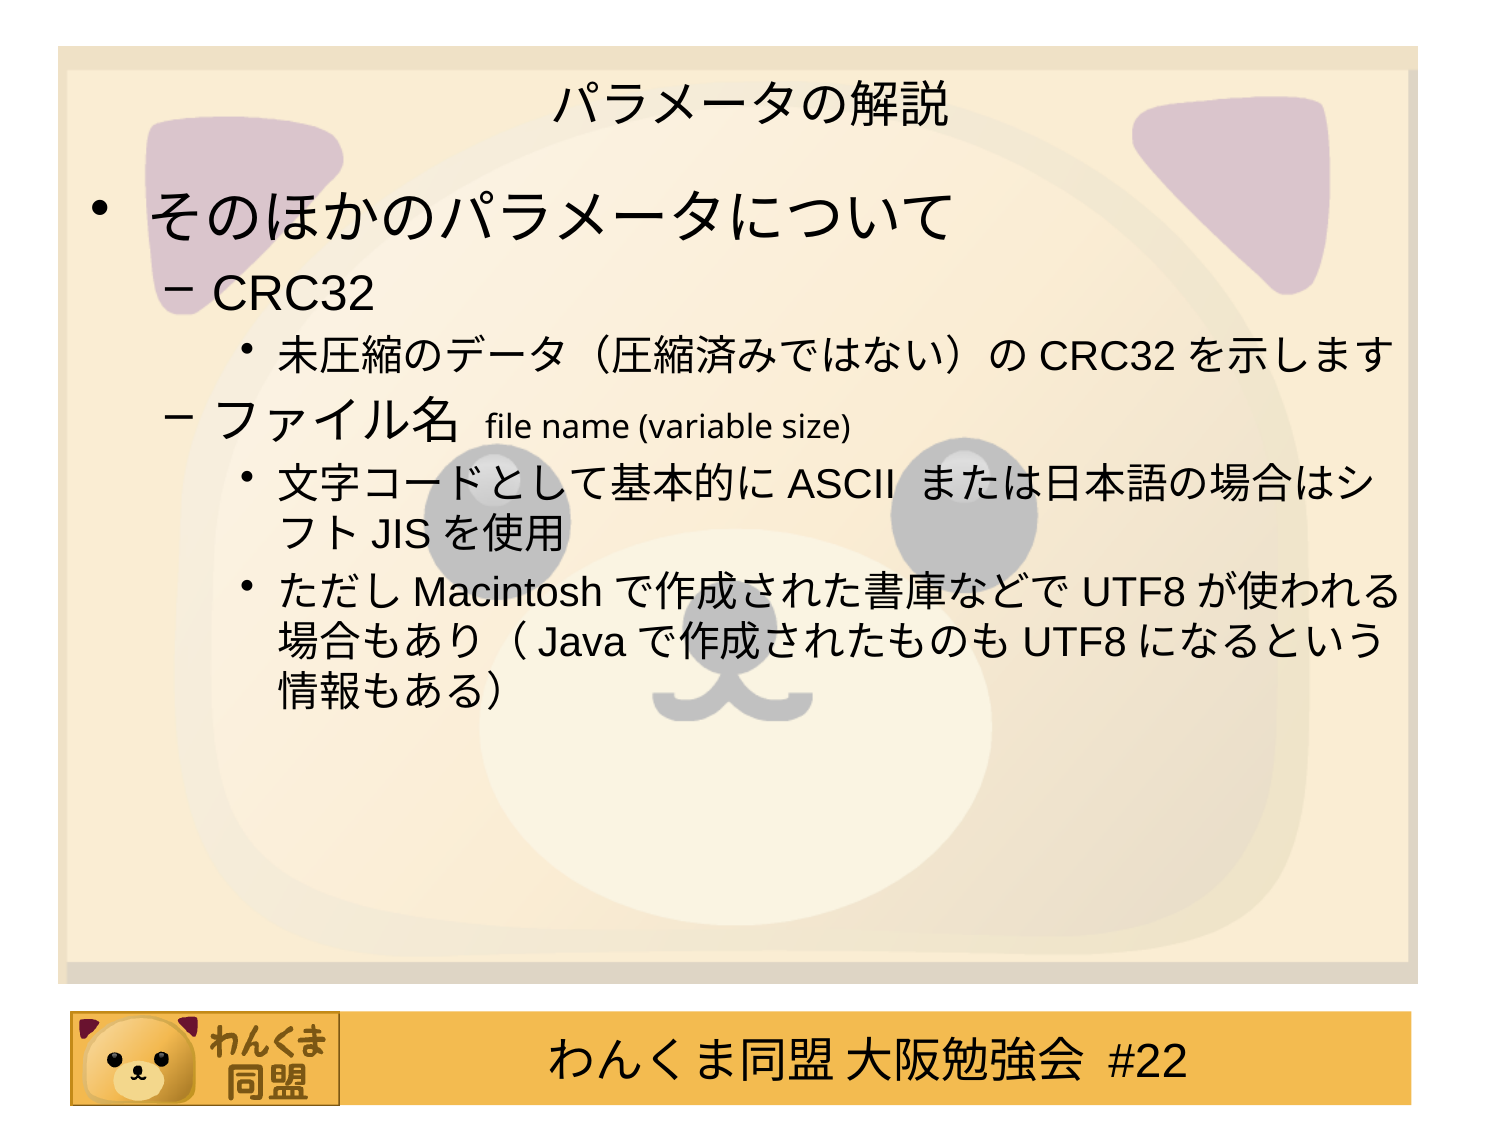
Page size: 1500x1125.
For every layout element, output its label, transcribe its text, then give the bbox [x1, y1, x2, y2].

picture [58, 46, 1418, 984]
list そのほかのパラメータについて CRC32 未圧縮のデータ（圧縮済みではない）のCRC32を示します ファイル名 file name (variable size) 文字コードとして基本的にASCII または日本語の場合はシフトJISを使用 ただしMacintoshで作成された書庫などでUTF8が使われる場合もあり（Javaで作成されたものもUTF8になるという情報もある） [74, 172, 1426, 1006]
picture [70, 1011, 340, 1106]
title パラメータの解説 [74, 44, 1426, 162]
